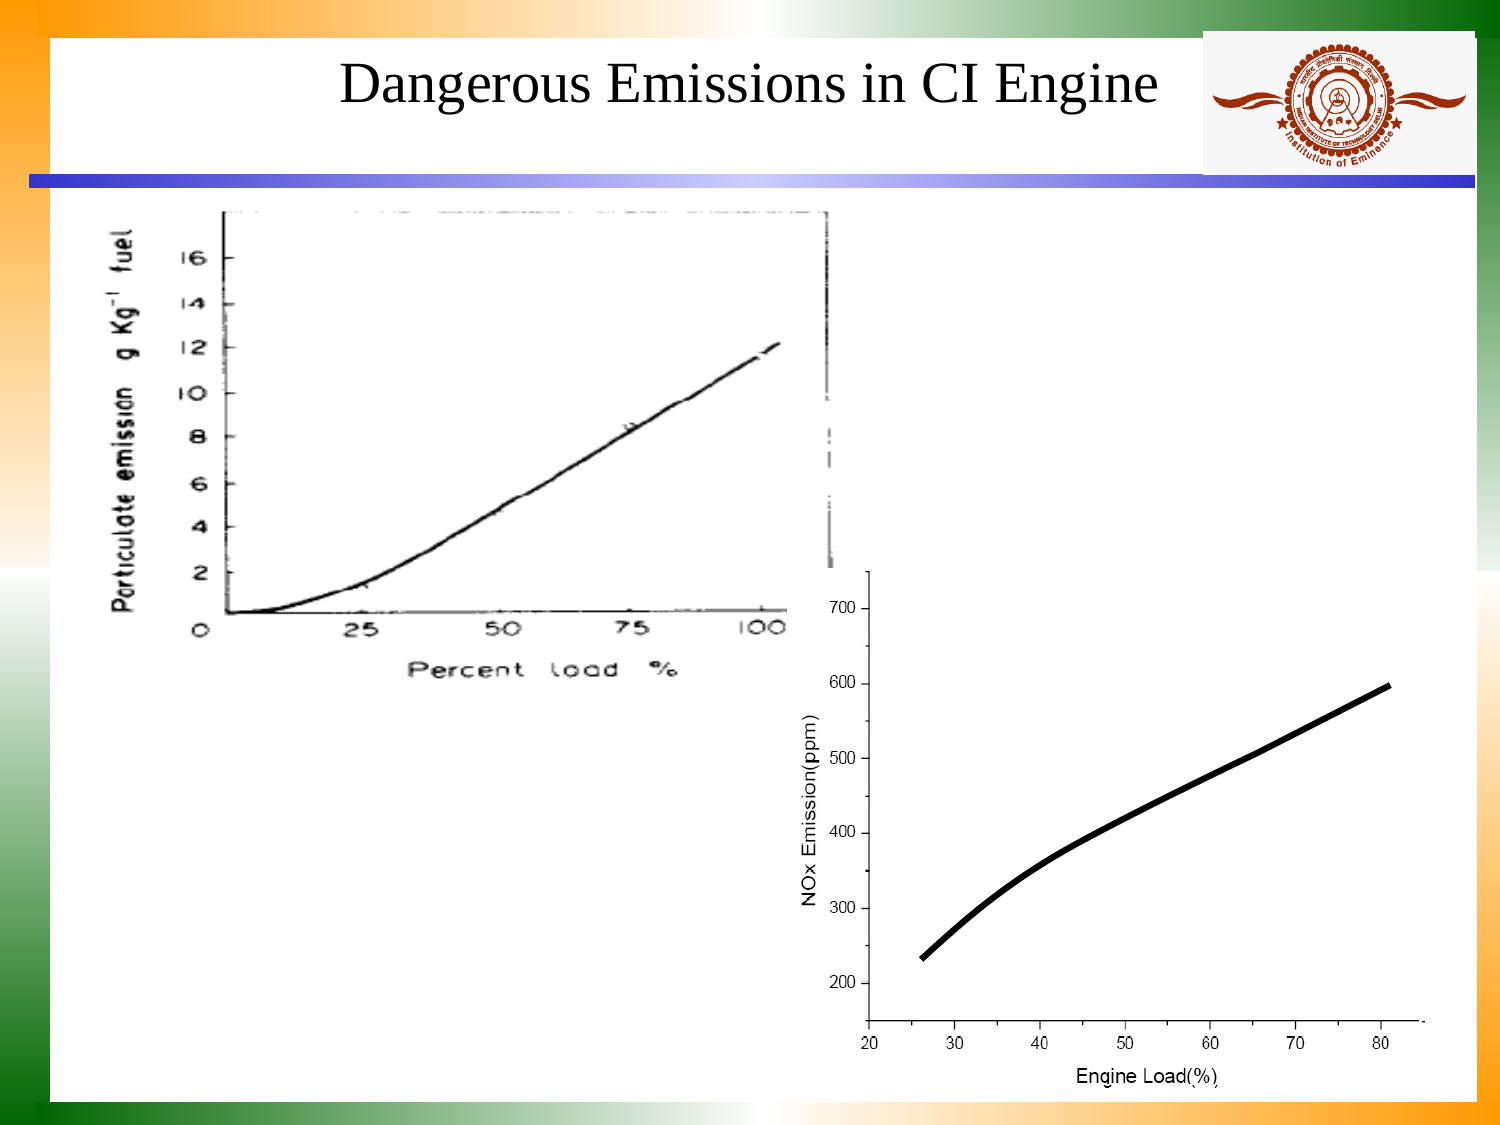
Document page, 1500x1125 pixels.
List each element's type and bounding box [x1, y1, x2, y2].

text_box [0, 0, 1500, 1125]
